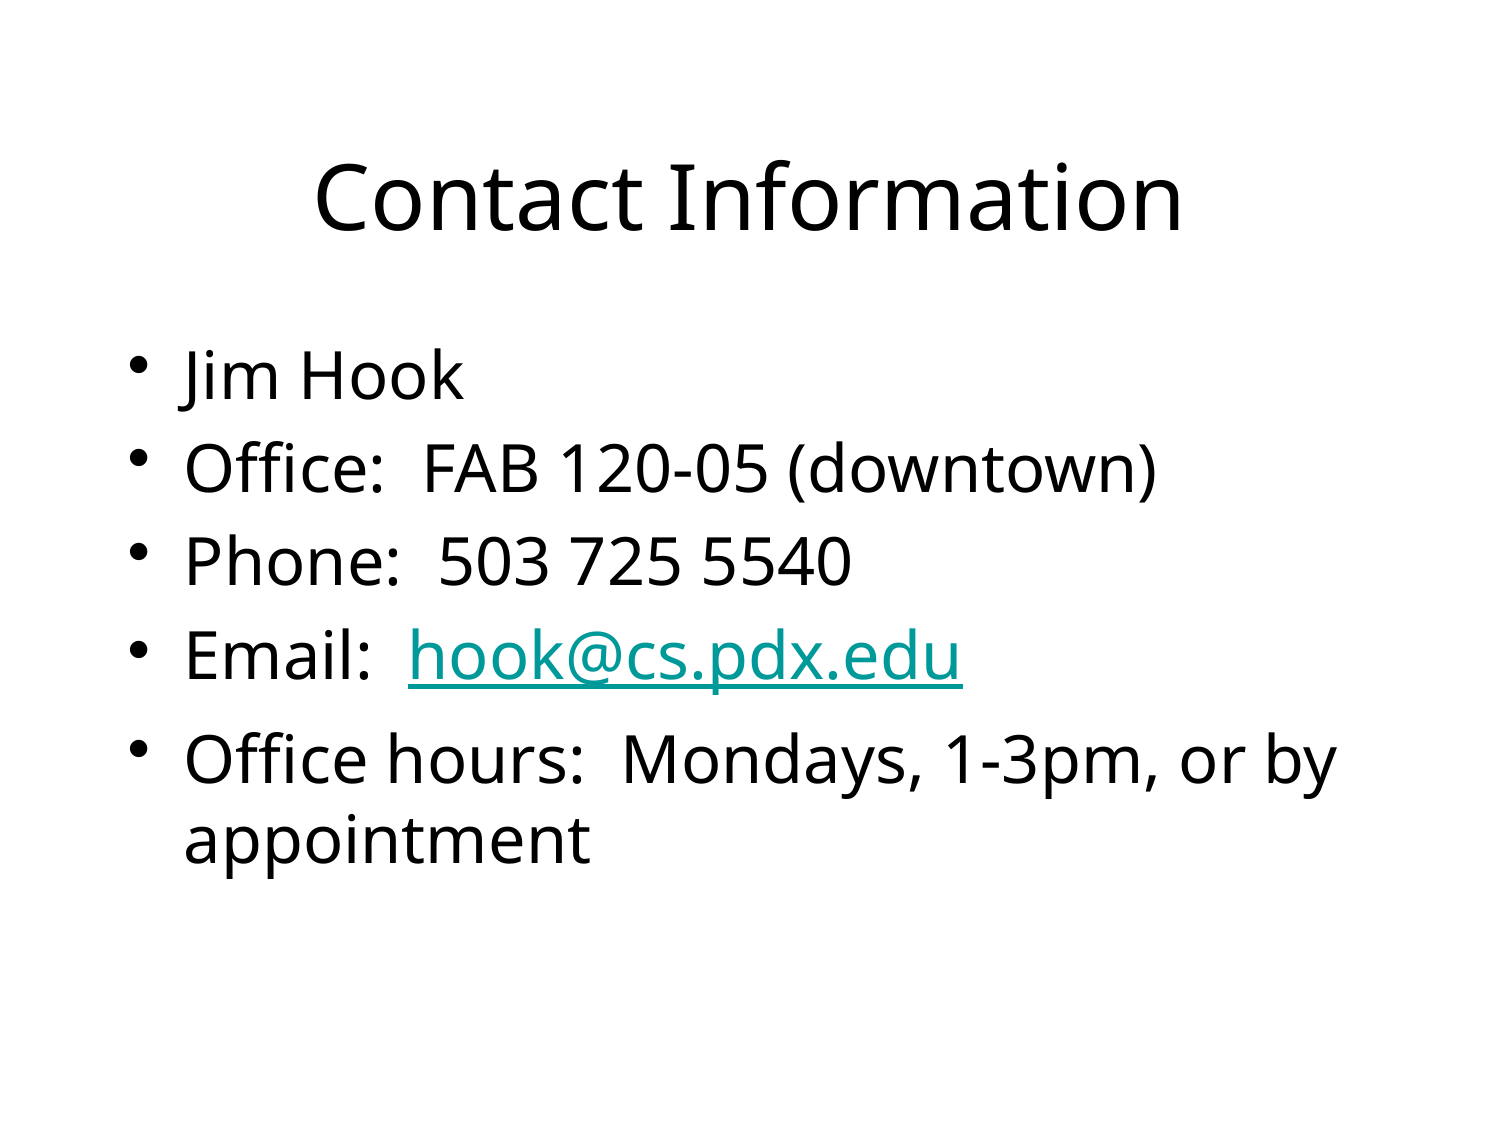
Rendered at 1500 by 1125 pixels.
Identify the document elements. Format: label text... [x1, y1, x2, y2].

list Jim Hook Office: FAB 120-05 (downtown) Phone: 503 725 5540 Email: hook@cs.pdx.edu Office hours: Mondays, 1-3pm, or by appointment [112, 324, 1388, 1001]
title Contact Information [112, 99, 1388, 288]
